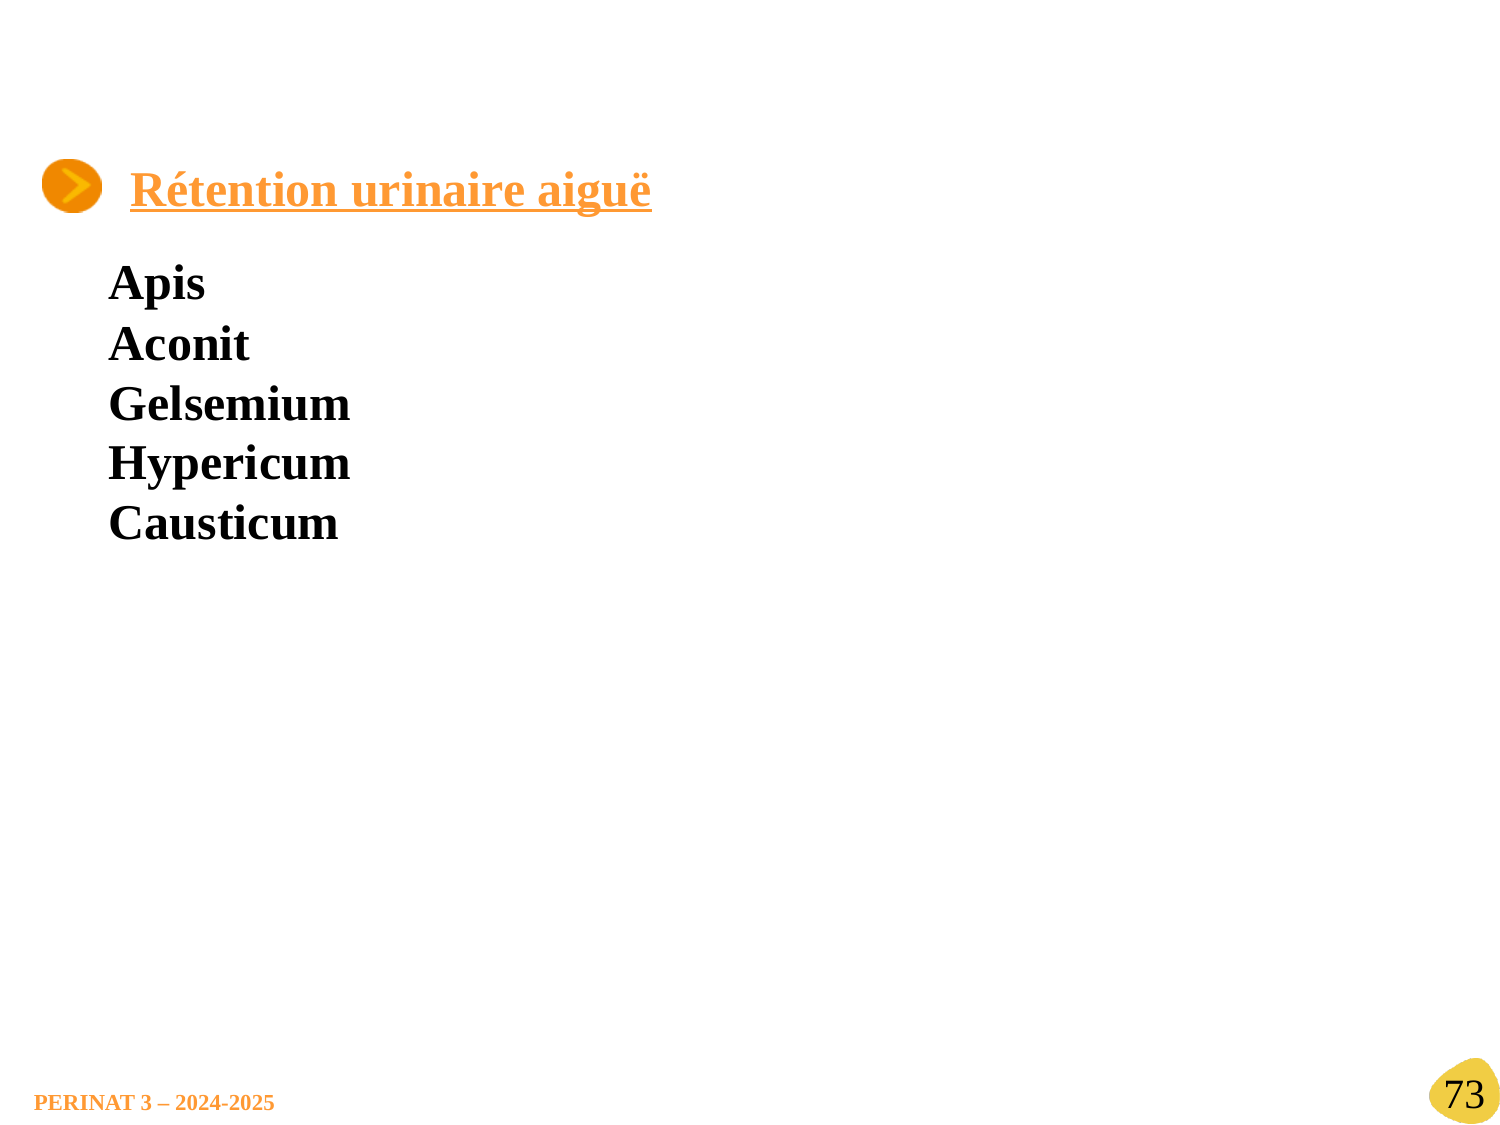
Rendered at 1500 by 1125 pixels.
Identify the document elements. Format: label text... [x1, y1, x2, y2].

picture [42, 159, 102, 214]
text_box Rétention urinaire aiguë [115, 148, 1062, 224]
picture [1423, 1057, 1500, 1125]
text_box Apis Aconit Gelsemium Hypericum Causticum [94, 242, 1430, 558]
